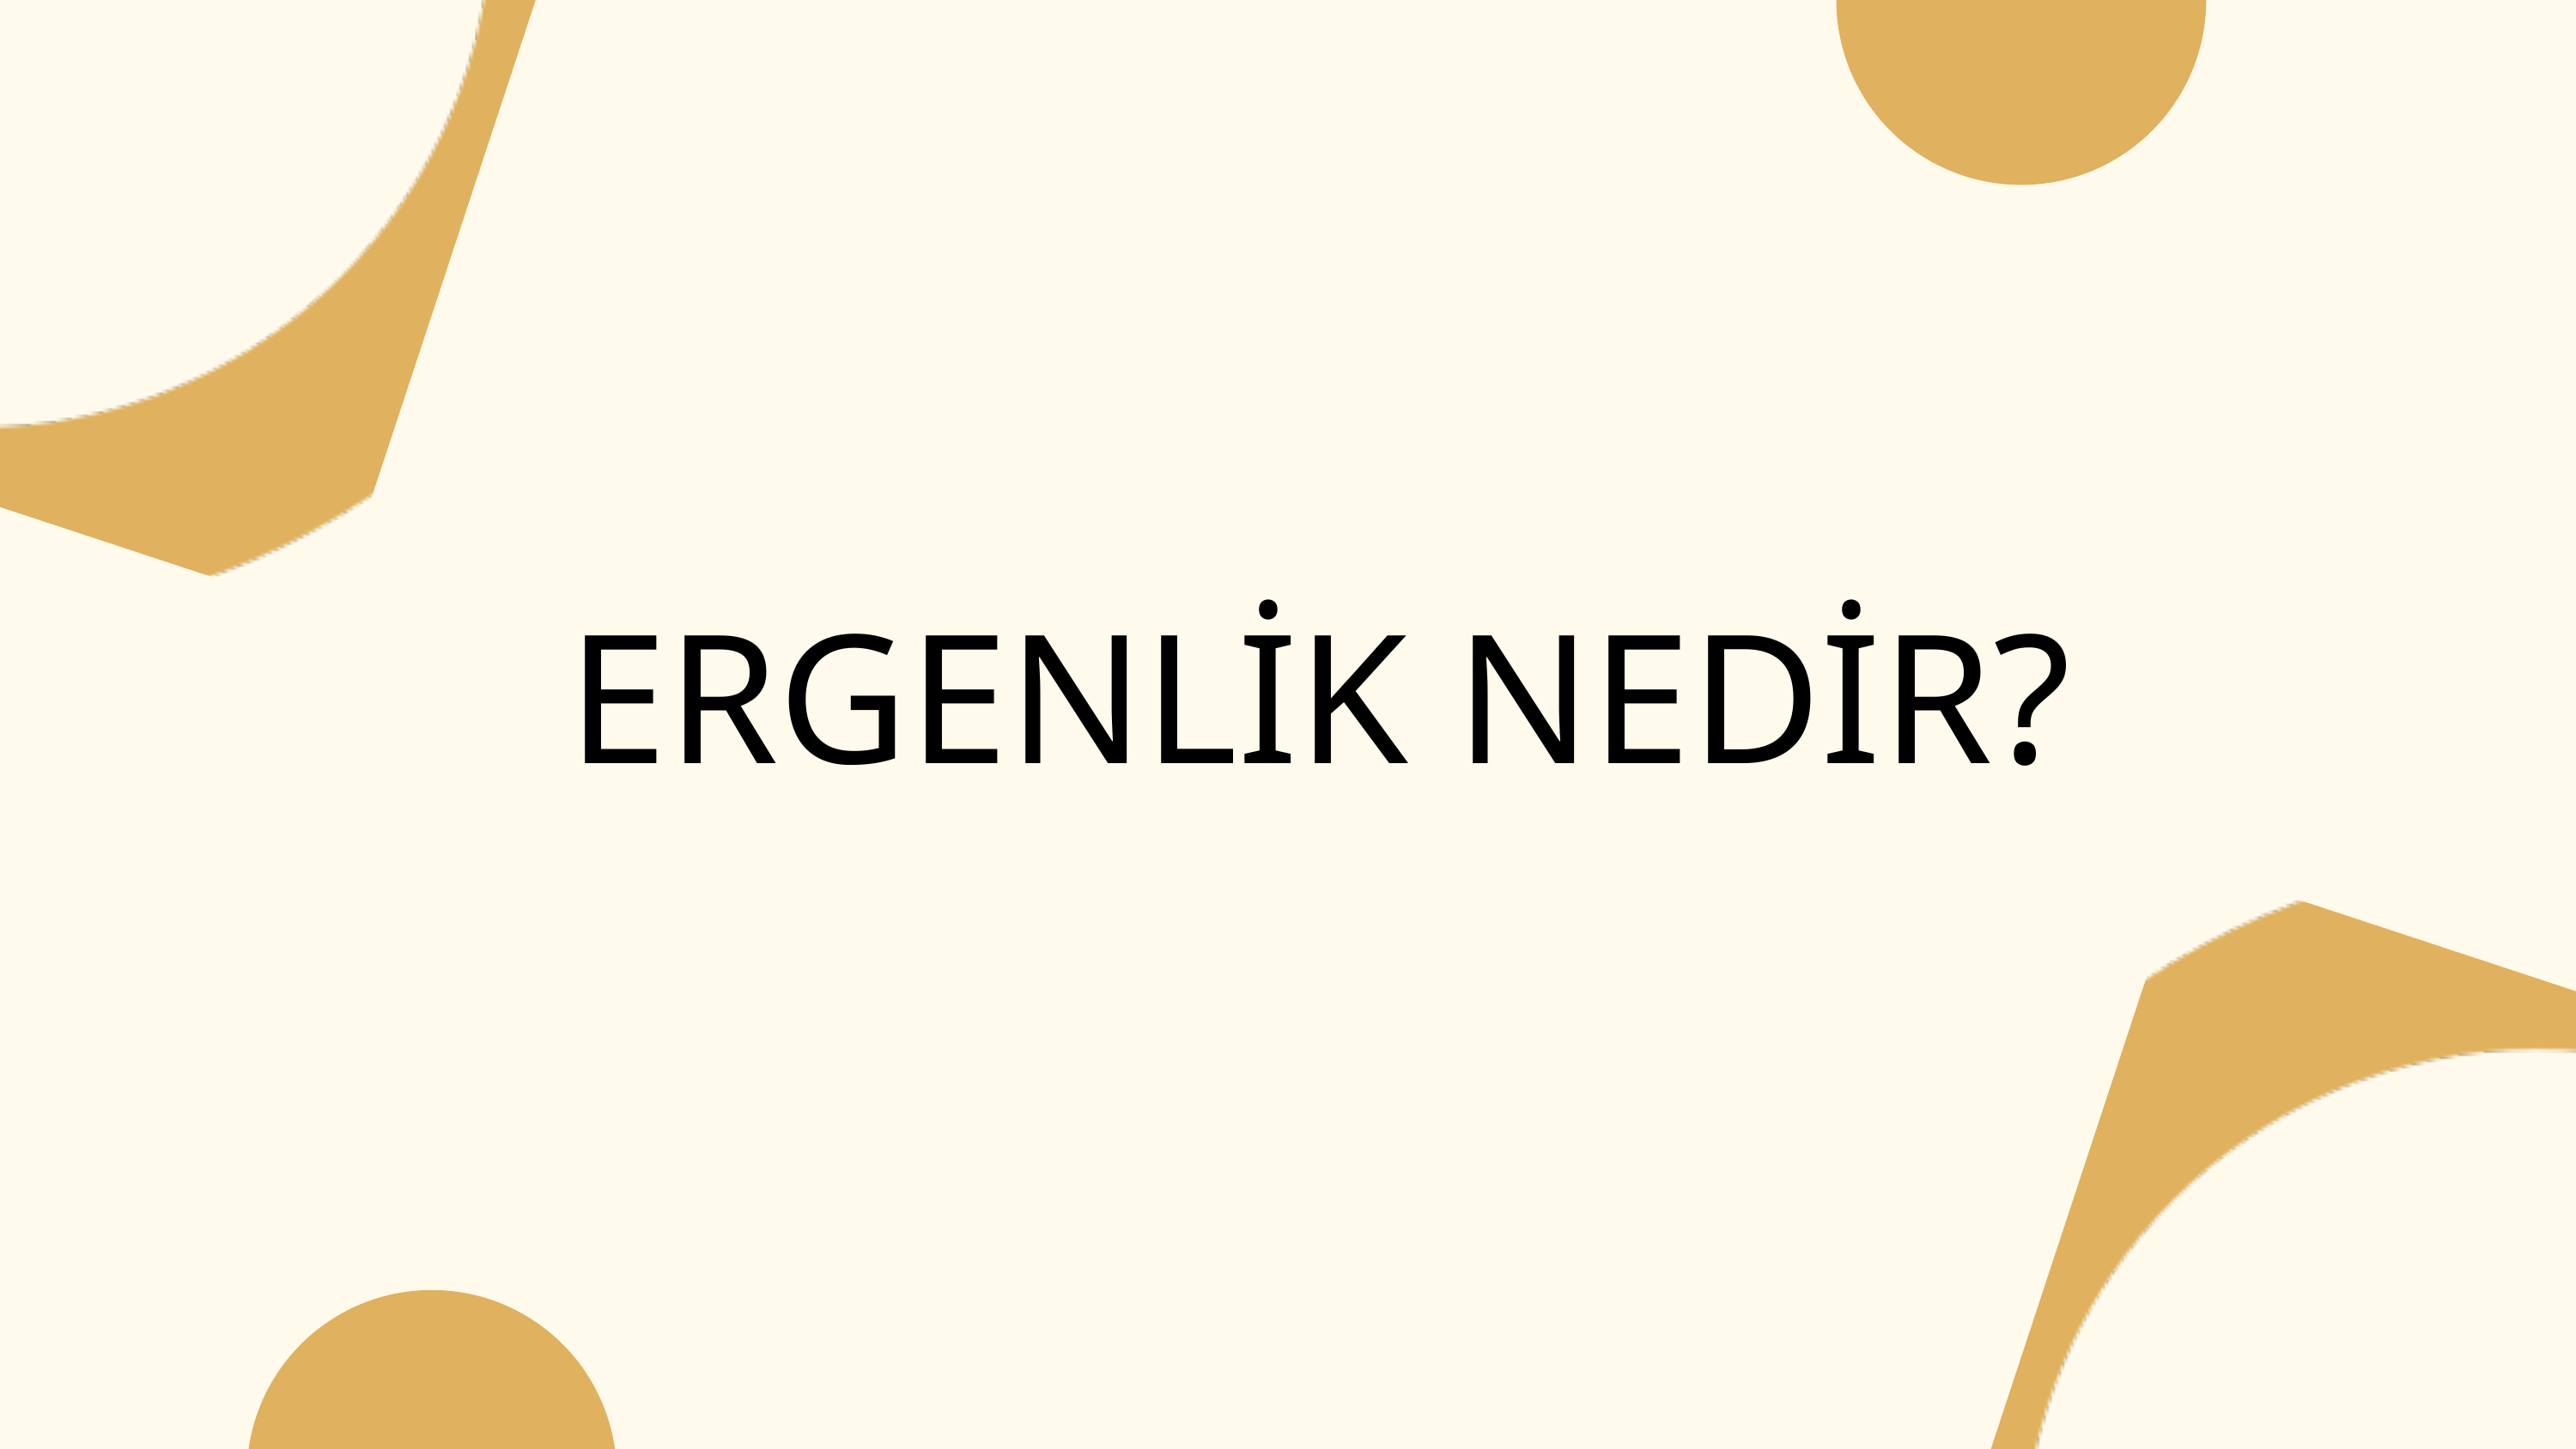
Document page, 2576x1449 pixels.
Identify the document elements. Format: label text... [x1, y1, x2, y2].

text_box [1990, 862, 2576, 1449]
text_box [0, 0, 536, 617]
text_box ERGENLİK NEDİR? [404, 549, 2234, 800]
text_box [246, 1289, 617, 1449]
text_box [1836, 0, 2207, 185]
